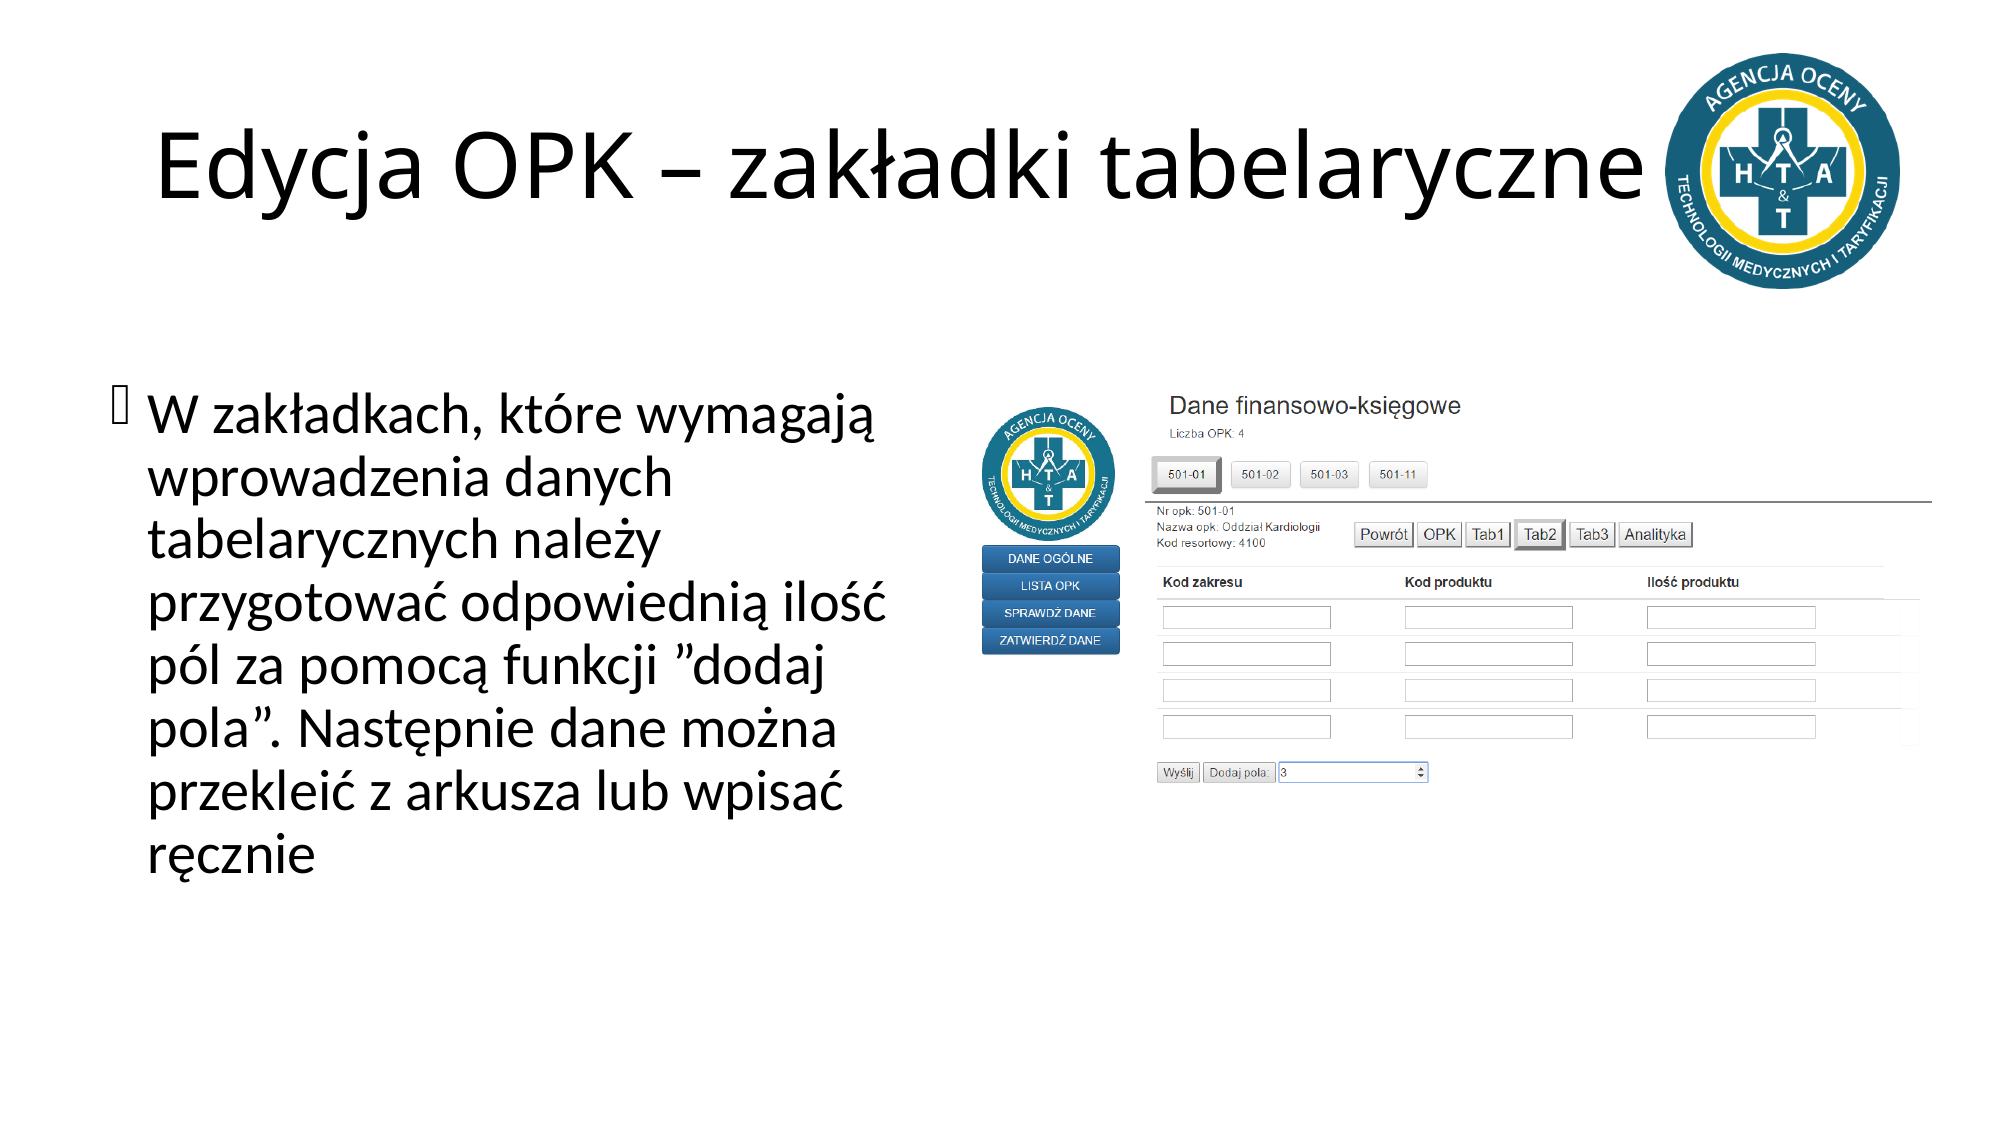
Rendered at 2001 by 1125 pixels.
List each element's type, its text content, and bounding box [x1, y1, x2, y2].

title Edycja OPK – zakładki tabelaryczne [138, 60, 1864, 278]
picture [954, 375, 1966, 814]
list W zakładkach, które wymagają wprowadzenia danych tabelarycznych należy przygotować odpowiednią ilość pól za pomocą funkcji ”dodaj pola”. Następnie dane można przekleić z arkusza lub wpisać ręcznie [95, 375, 942, 966]
picture [1665, 53, 1900, 289]
